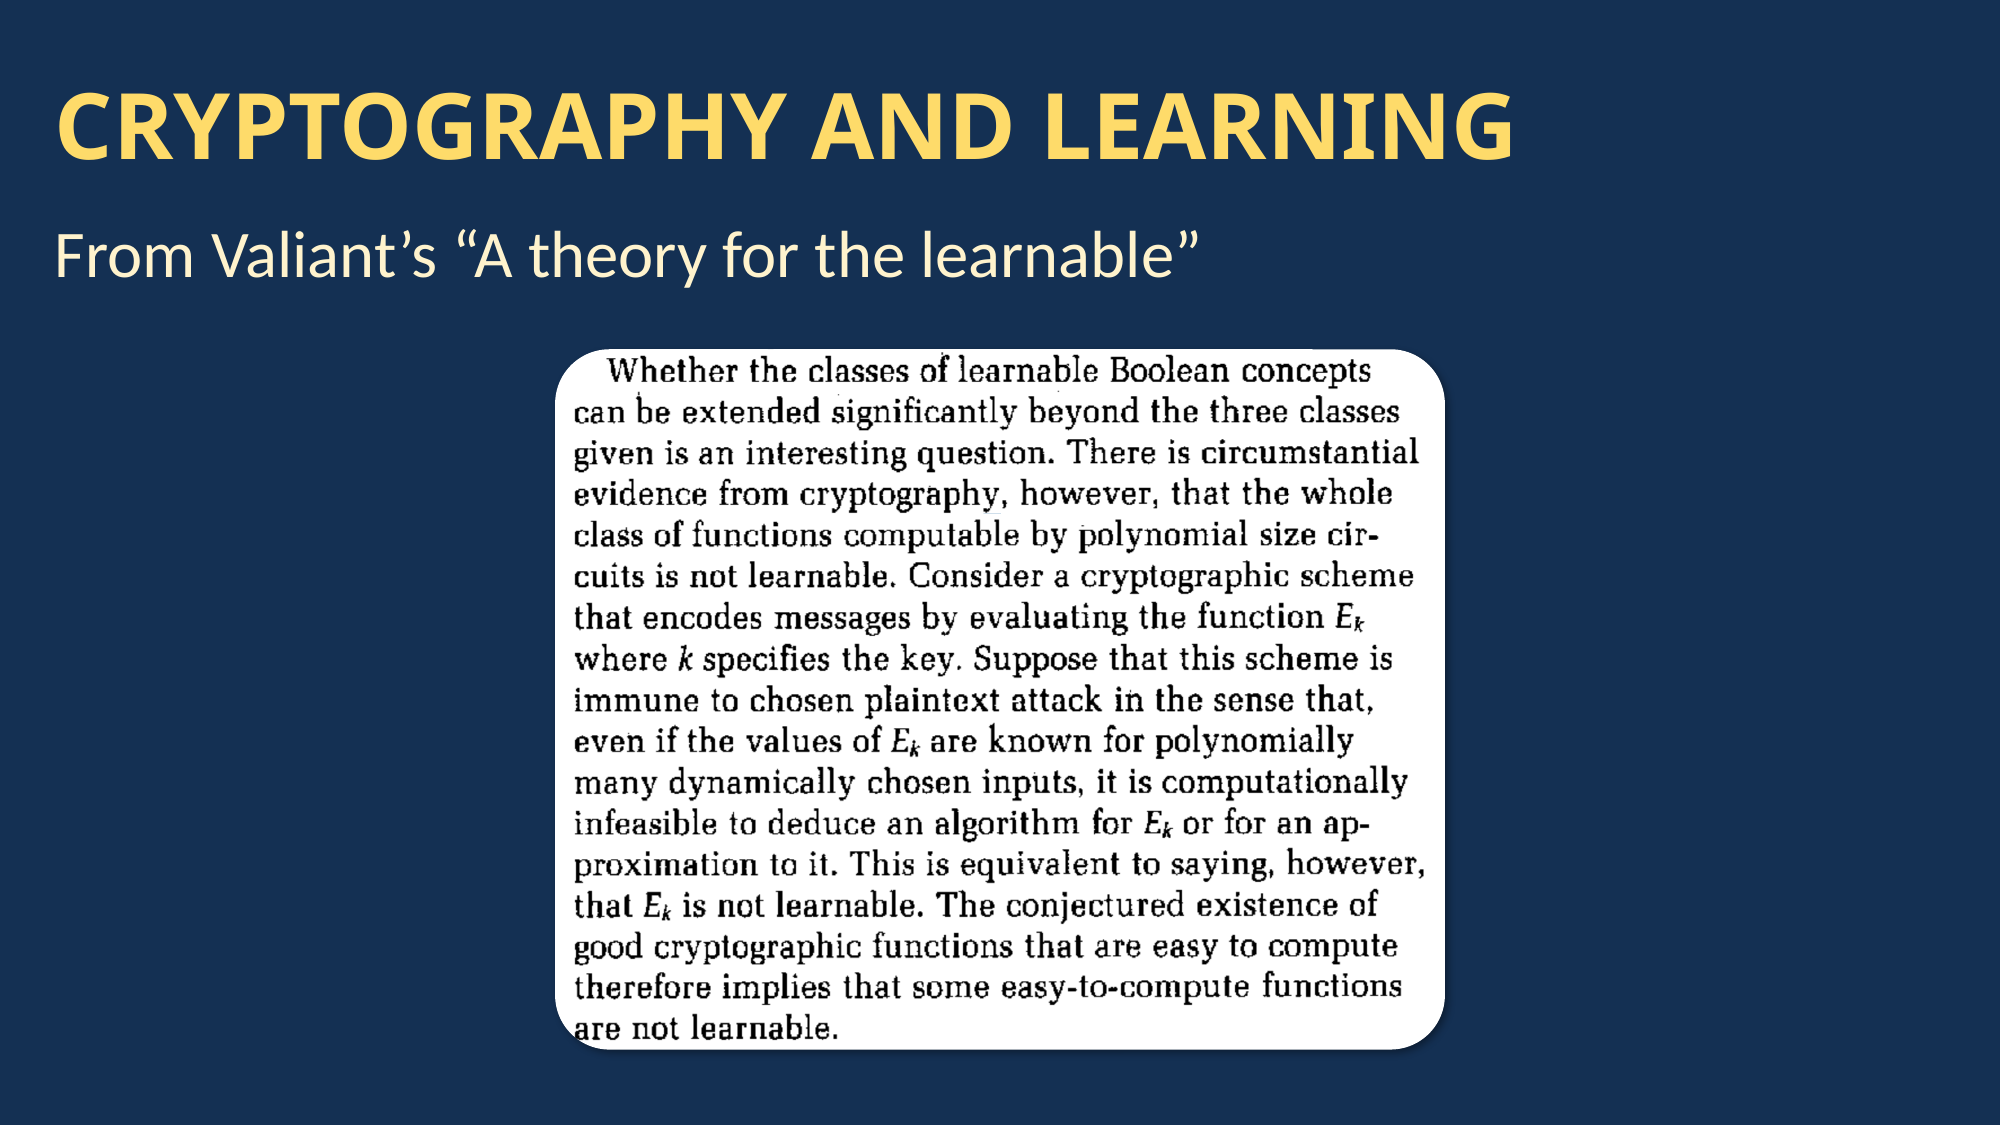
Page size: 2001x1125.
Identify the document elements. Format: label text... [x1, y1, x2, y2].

picture [555, 349, 1445, 1050]
title CRYPTOGRAPHY AND LEARNING [39, 46, 1960, 212]
list From Valiant’s “A theory for the learnable” [39, 212, 1960, 1079]
